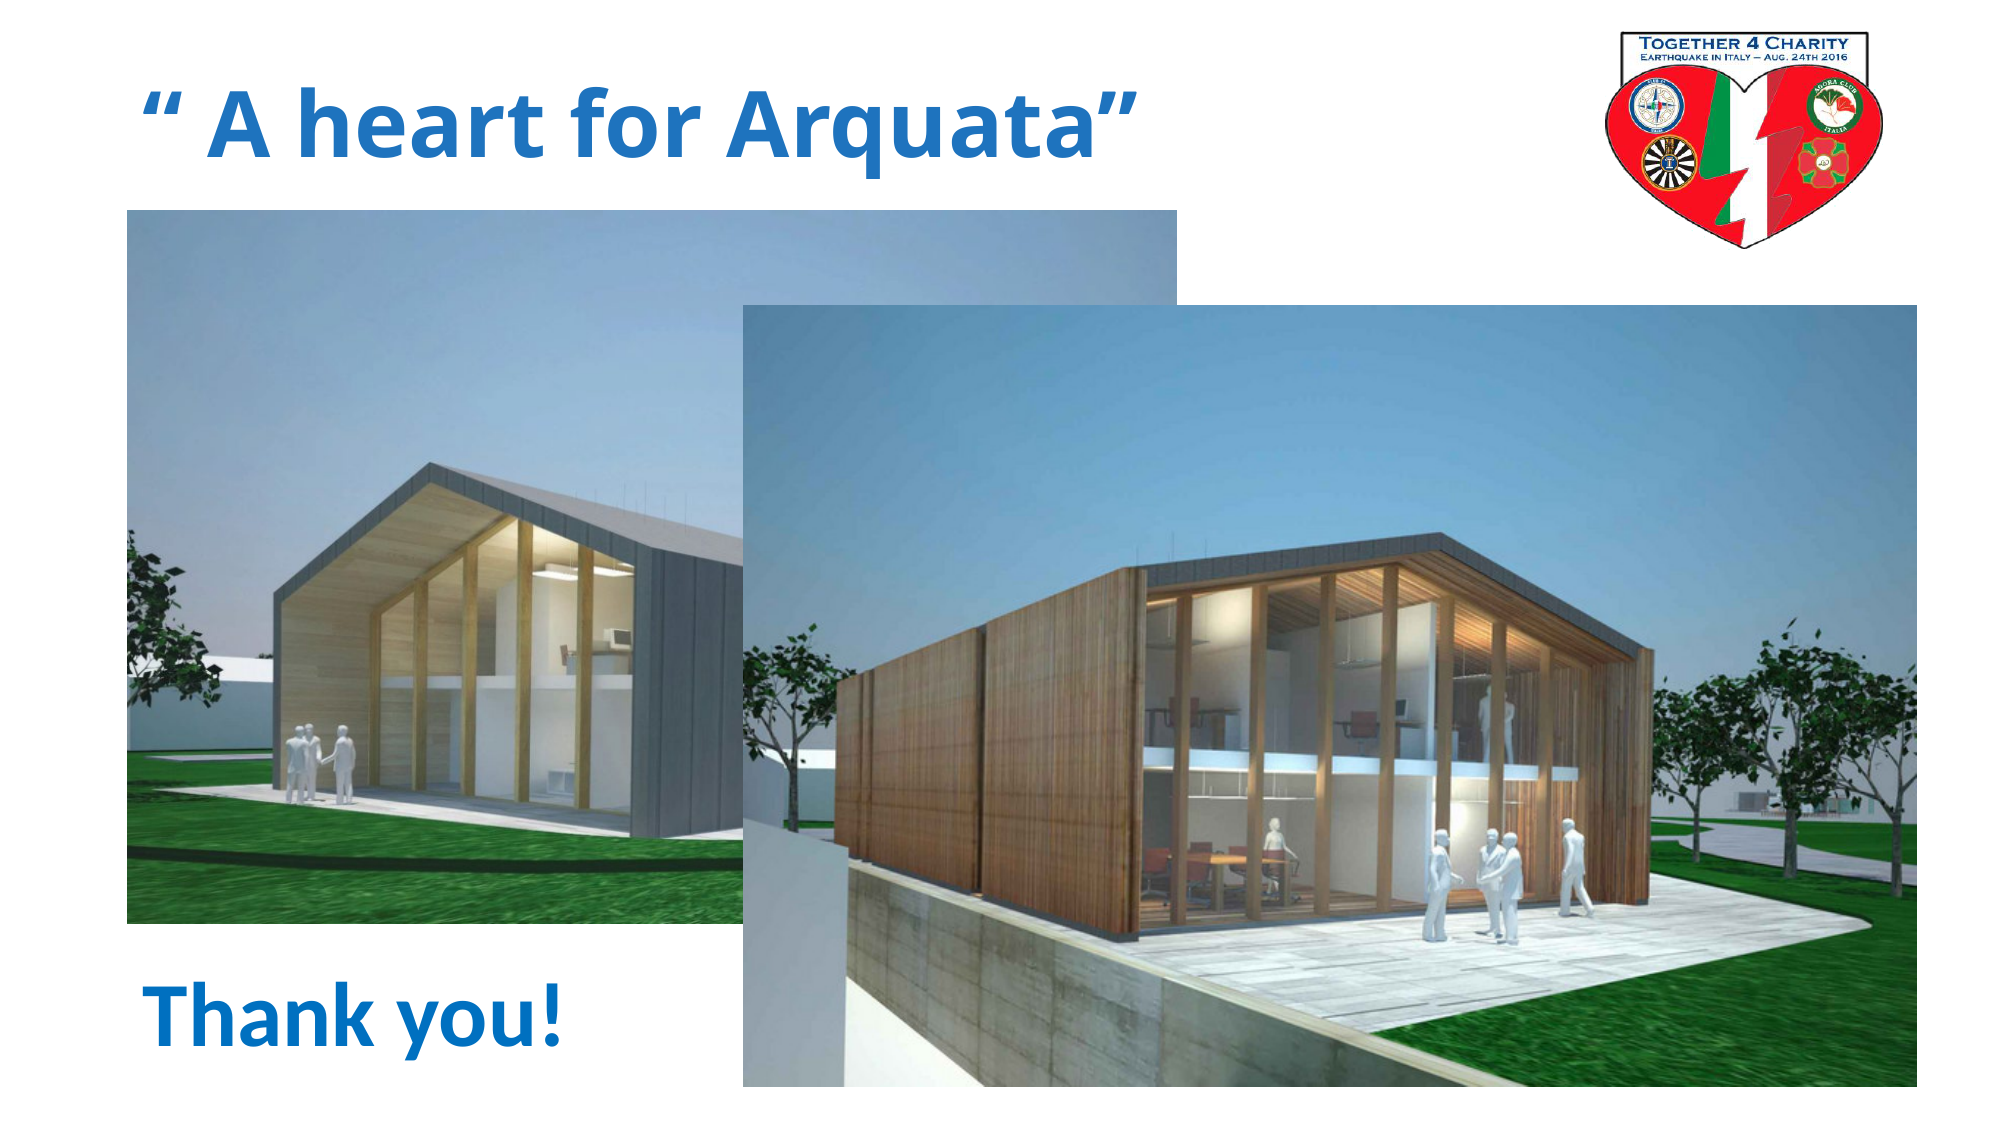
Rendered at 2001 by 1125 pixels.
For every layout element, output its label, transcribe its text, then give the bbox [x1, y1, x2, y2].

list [127, 210, 1177, 924]
text_box Thank you! [127, 947, 684, 1072]
picture [1605, 21, 1883, 255]
picture [743, 305, 1917, 1088]
title “ A heart for Arquata” [127, 68, 1853, 187]
